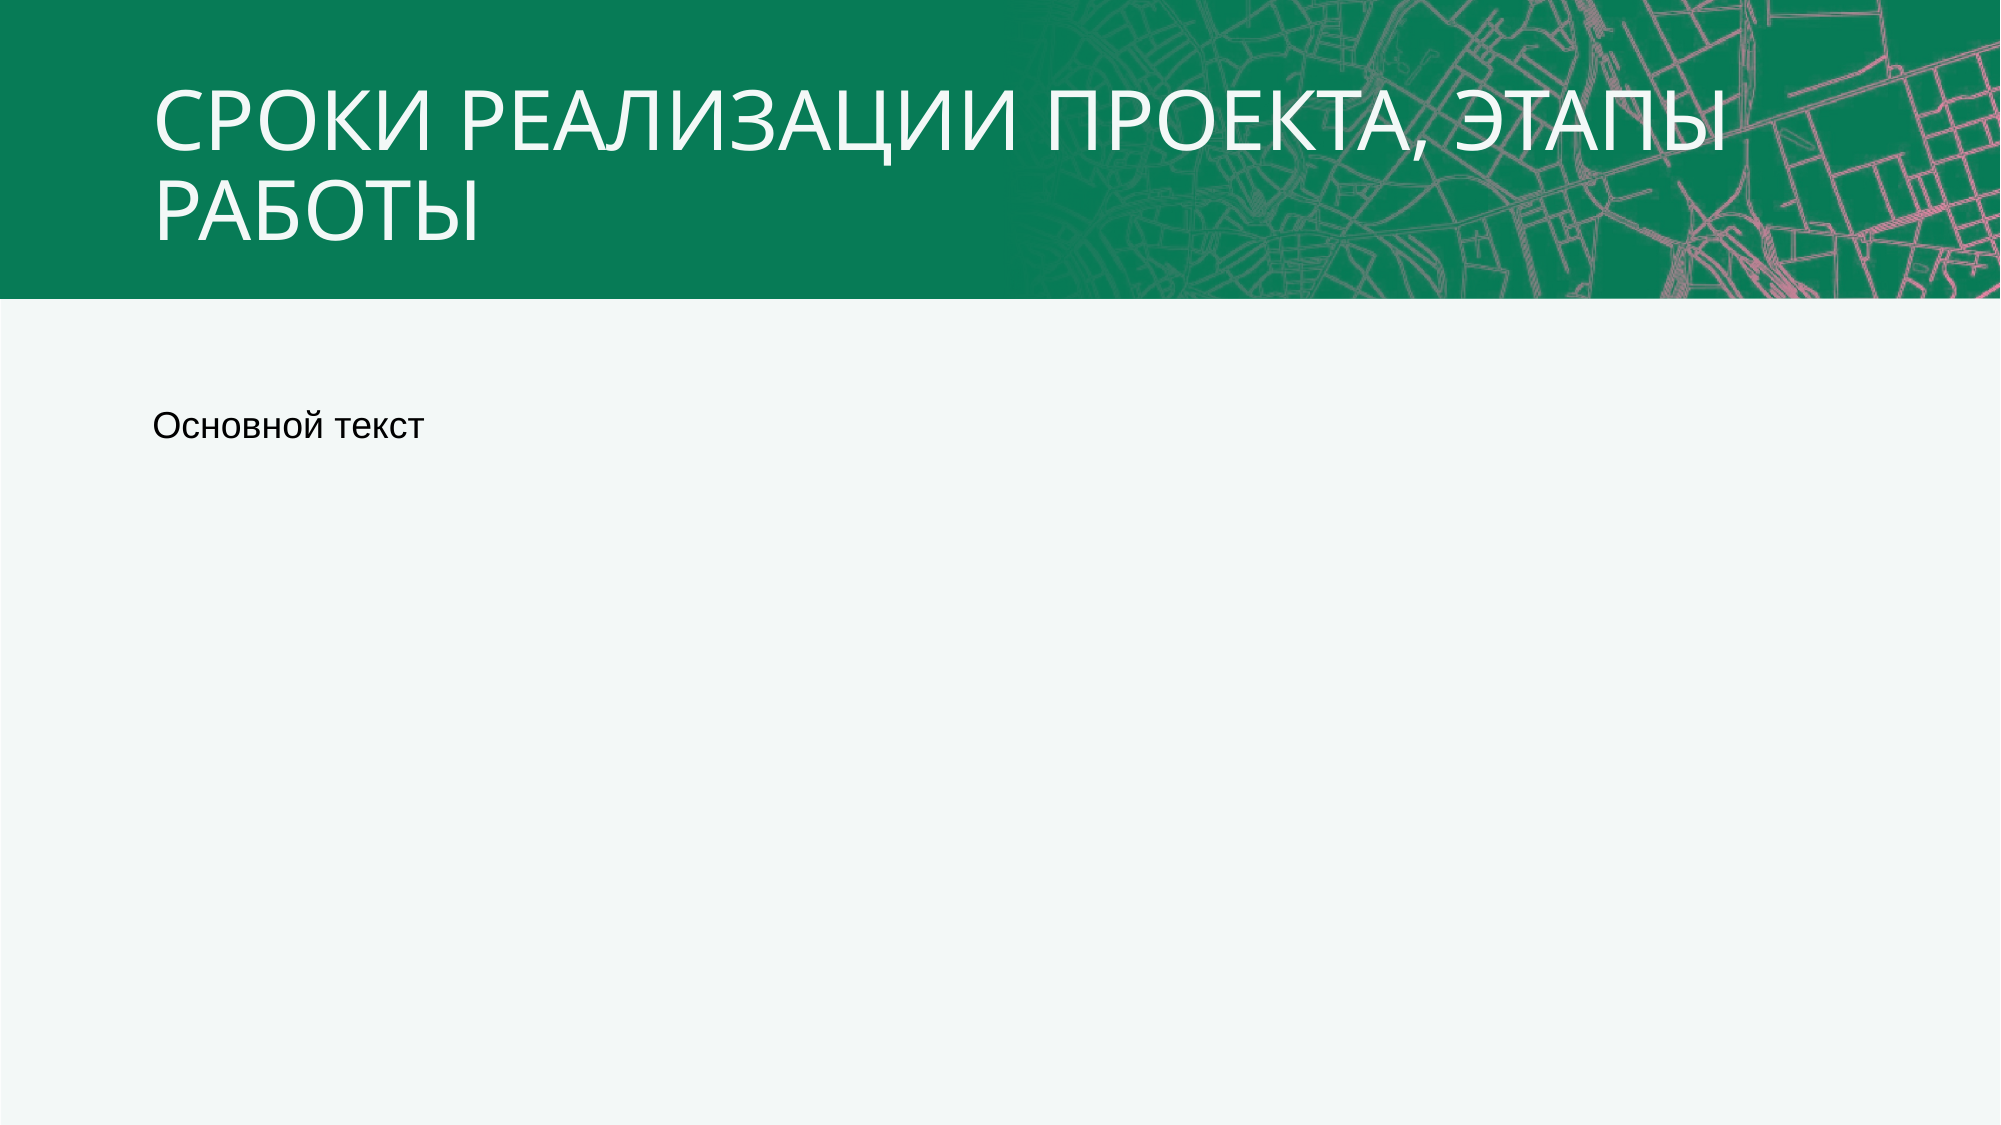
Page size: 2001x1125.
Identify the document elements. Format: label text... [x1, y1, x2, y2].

text_box Основной текст [137, 394, 586, 454]
picture [0, 0, 2000, 1125]
